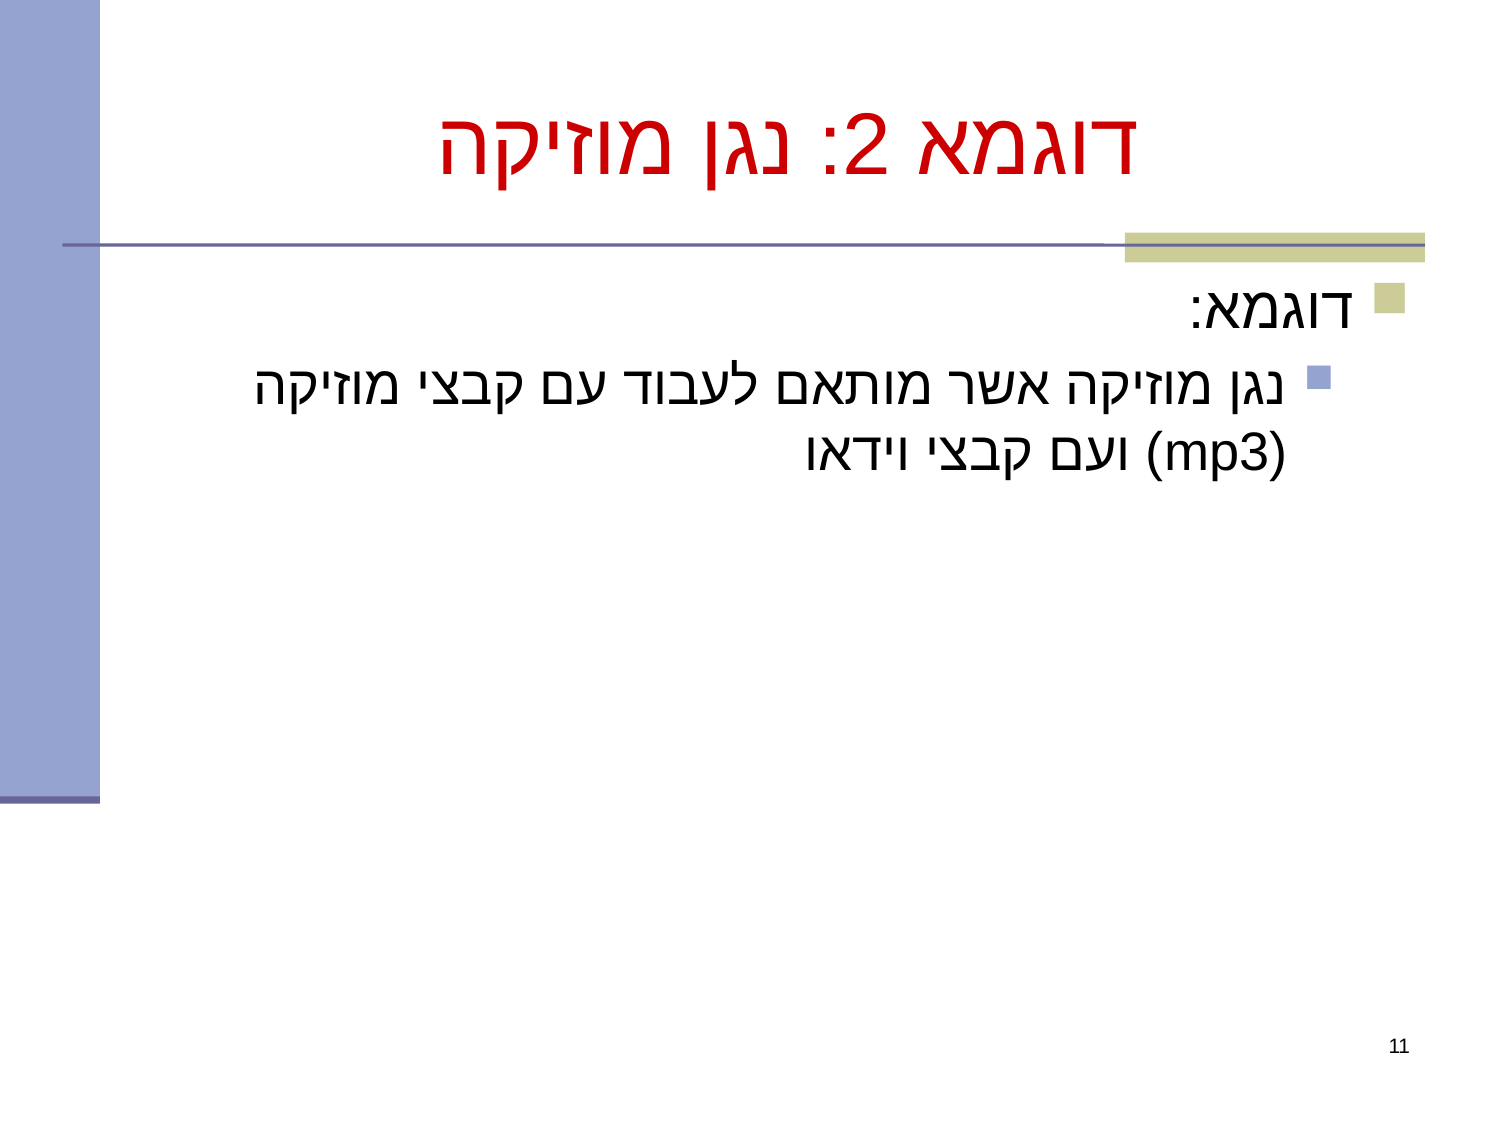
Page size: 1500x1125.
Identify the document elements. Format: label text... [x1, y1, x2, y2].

list דוגמא: נגן מוזיקה אשר מותאם לעבוד עם קבצי מוזיקה (mp3) ועם קבצי וידאו [149, 262, 1426, 1006]
slide_number 11 [1112, 1024, 1426, 1101]
title דוגמא 2: נגן מוזיקה [149, 45, 1426, 234]
